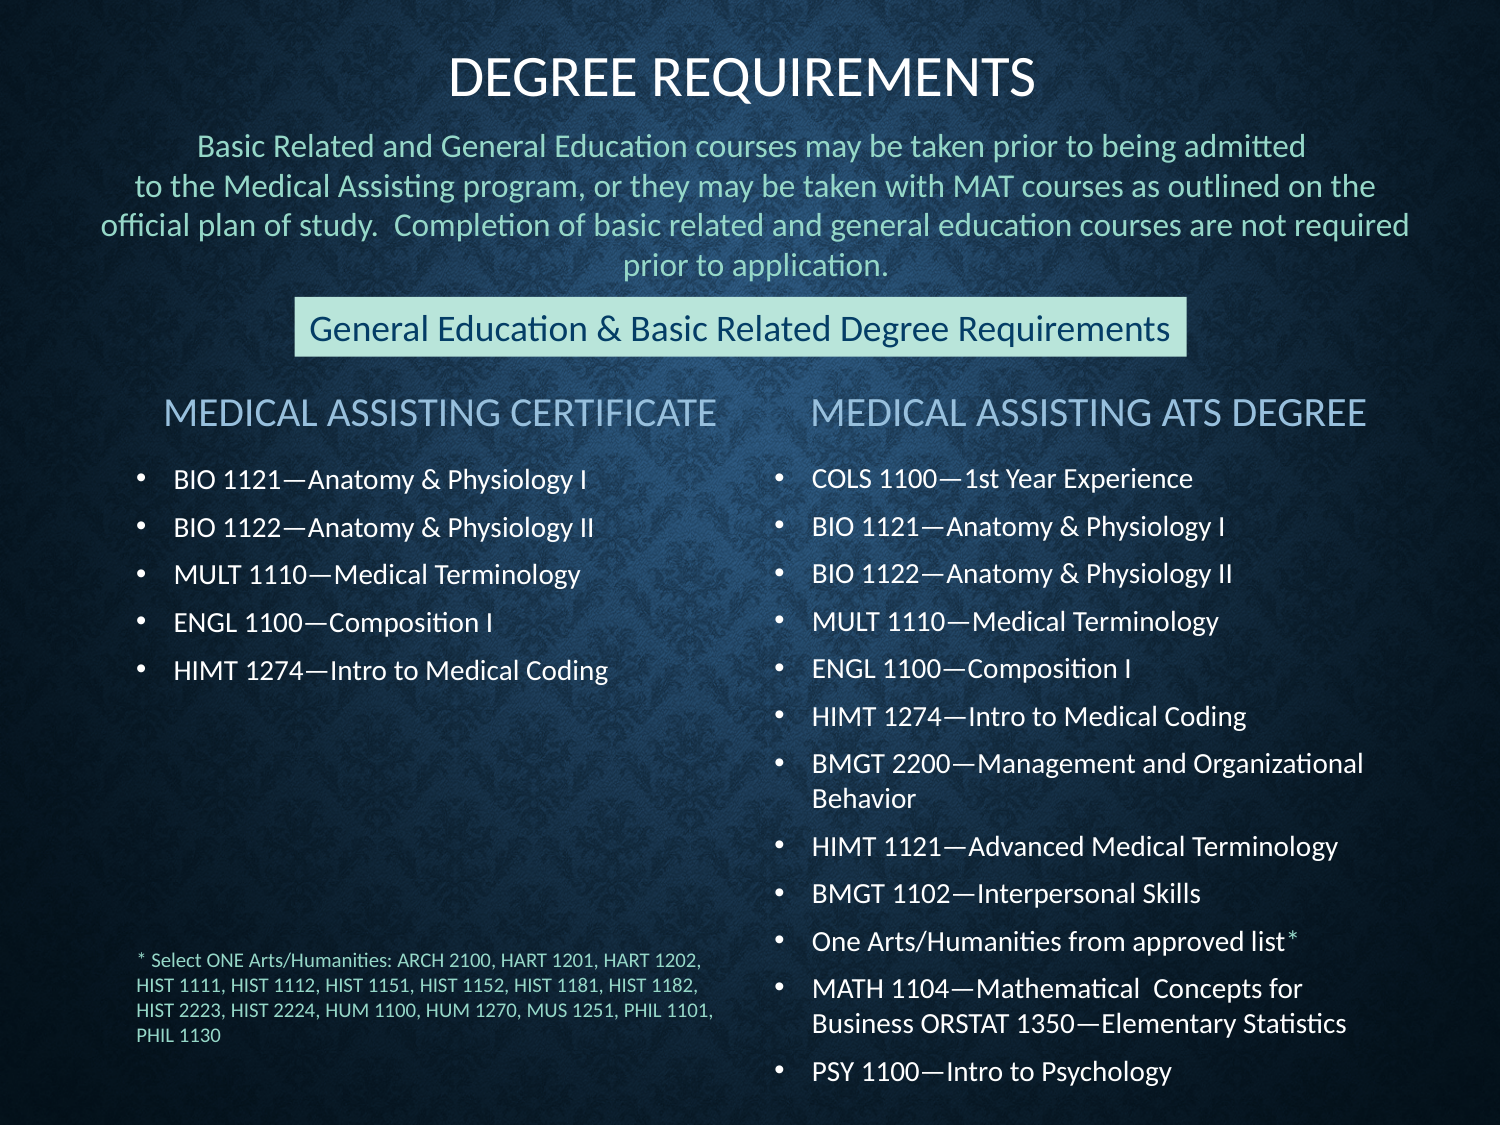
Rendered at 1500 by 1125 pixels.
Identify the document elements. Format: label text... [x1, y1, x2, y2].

list MEDICAL ASSISTING ATS DEGREE [795, 372, 1385, 442]
list BIO 1121—Anatomy & Physiology I BIO 1122—Anatomy & Physiology II MULT 1110—Medical Terminology ENGL 1100—Composition I HIMT 1274—Intro to Medical Coding [121, 452, 750, 1022]
text_box General Education & Basic Related Degree Requirements [294, 296, 1187, 357]
text_box Basic Related and General Education courses may be taken prior to being admitted to the Medical Assisting program, or they may be taken with MAT courses as outlined on the official plan of study. Completion of basic related and general education courses are not required prior to application. [74, 116, 1438, 291]
title Degree Requirements [112, 37, 1387, 116]
text_box * Select ONE Arts/Humanities: ARCH 2100, HART 1201, HART 1202, HIST 1111, HIST 1112, HIST 1151, HIST 1152, HIST 1181, HIST 1182, HIST 2223, HIST 2224, HUM 1100, HUM 1270, MUS 1251, PHIL 1101, PHIL 1130 [121, 939, 734, 1055]
list MEDICAL ASSISTING CERTIFICATE [148, 372, 739, 442]
list COLS 1100—1st Year Experience BIO 1121—Anatomy & Physiology I BIO 1122—Anatomy & Physiology II MULT 1110—Medical Terminology ENGL 1100—Composition I HIMT 1274—Intro to Medical Coding BMGT 2200—Management and Organizational Behavior HIMT 1121—Advanced Medical Terminology BMGT 1102—Interpersonal Skills One Arts/Humanities from approved list* MATH 1104—Mathematical Concepts for Business ORSTAT 1350—Elementary Statistics PSY 1100—Intro to Psychology [759, 452, 1387, 1125]
